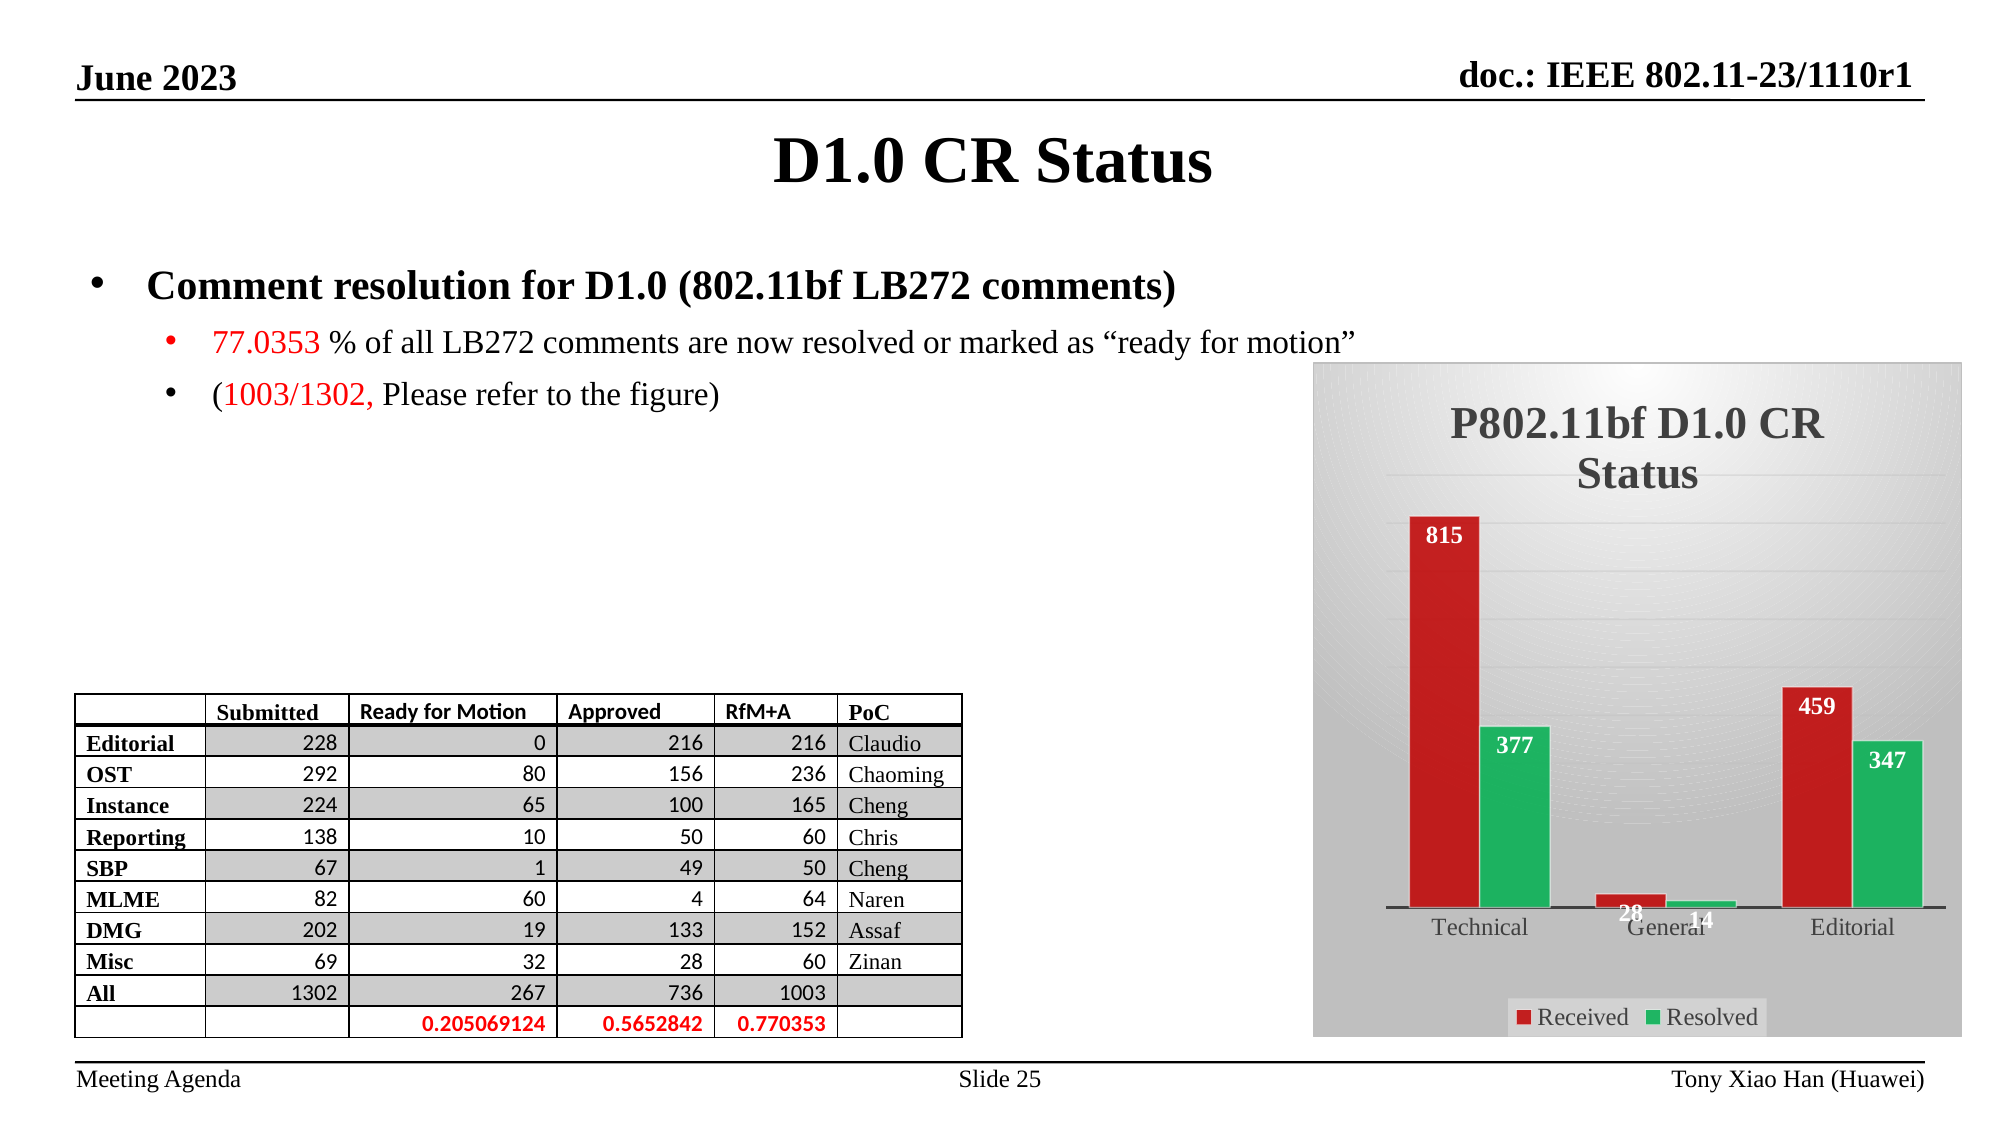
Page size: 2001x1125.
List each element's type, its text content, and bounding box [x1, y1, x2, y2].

table_cell 1003 [715, 976, 837, 1005]
table_header Submitted [206, 695, 348, 723]
table_cell 10 [350, 820, 556, 849]
title D1.0 CR Status [75, 112, 1913, 200]
table_cell 50 [715, 851, 837, 880]
table_cell 133 [558, 913, 714, 943]
table_cell 0.770353 [715, 1007, 837, 1037]
table_cell SBP [76, 851, 205, 880]
table_cell 32 [350, 945, 556, 974]
table_cell Chaoming [838, 757, 961, 787]
table_cell 64 [715, 882, 837, 912]
table_cell MLME [76, 882, 205, 912]
table_cell 736 [558, 976, 714, 1005]
table_cell 80 [350, 757, 556, 787]
table_cell 202 [206, 913, 348, 943]
table_cell 19 [350, 913, 556, 943]
table_cell DMG [76, 913, 205, 943]
table_cell 165 [715, 788, 837, 818]
table_cell 292 [206, 757, 348, 787]
table_cell 138 [206, 820, 348, 849]
table_header [76, 695, 205, 723]
table_cell 49 [558, 851, 714, 880]
table_cell Cheng [838, 788, 961, 818]
table_cell 60 [715, 945, 837, 974]
table_cell 4 [558, 882, 714, 912]
table_cell 0.5652842 [558, 1007, 714, 1037]
table_cell Editorial [76, 727, 205, 755]
table_cell 152 [715, 913, 837, 943]
table_cell Assaf [838, 913, 961, 943]
table_cell Naren [838, 882, 961, 912]
table_header RfM+A [715, 695, 837, 723]
table_cell 100 [558, 788, 714, 818]
table_cell 0.205069124 [350, 1007, 556, 1037]
table_cell 1 [350, 851, 556, 880]
table_cell 67 [206, 851, 348, 880]
table_cell 50 [558, 820, 714, 849]
table_cell 82 [206, 882, 348, 912]
table_cell Chris [838, 820, 961, 849]
table_cell Reporting [76, 820, 205, 849]
table_cell 216 [558, 727, 714, 755]
table_cell Cheng [838, 851, 961, 880]
table_cell 28 [558, 945, 714, 974]
table_header PoC [838, 695, 961, 723]
table_cell 224 [206, 788, 348, 818]
table_cell 1302 [206, 976, 348, 1005]
table_cell Instance [76, 788, 205, 818]
table_cell [76, 1007, 205, 1037]
table_header Approved [558, 695, 714, 723]
table_cell Misc [76, 945, 205, 974]
table_cell 228 [206, 727, 348, 755]
table_cell 60 [350, 882, 556, 912]
table_cell 0 [350, 727, 556, 755]
table_cell [206, 1007, 348, 1037]
list Comment resolution for D1.0 (802.11bf LB272 comments) 77.0353 % of all LB272 comments are now resolved or marked as “ready for motion” (1003/1302, Please refer to the figure) [75, 249, 1425, 938]
table_cell Zinan [838, 945, 961, 974]
chart [1312, 362, 1963, 1038]
table_cell 216 [715, 727, 837, 755]
table_cell [838, 976, 961, 1005]
table_cell 236 [715, 757, 837, 787]
table_cell 69 [206, 945, 348, 974]
table_cell 267 [350, 976, 556, 1005]
table_cell All [76, 976, 205, 1005]
table_cell OST [76, 757, 205, 787]
table_cell 156 [558, 757, 714, 787]
table_cell [838, 1007, 961, 1037]
table_header Ready for Motion [350, 695, 556, 723]
table_cell 60 [715, 820, 837, 849]
table_cell 65 [350, 788, 556, 818]
table_cell Claudio [838, 727, 961, 755]
